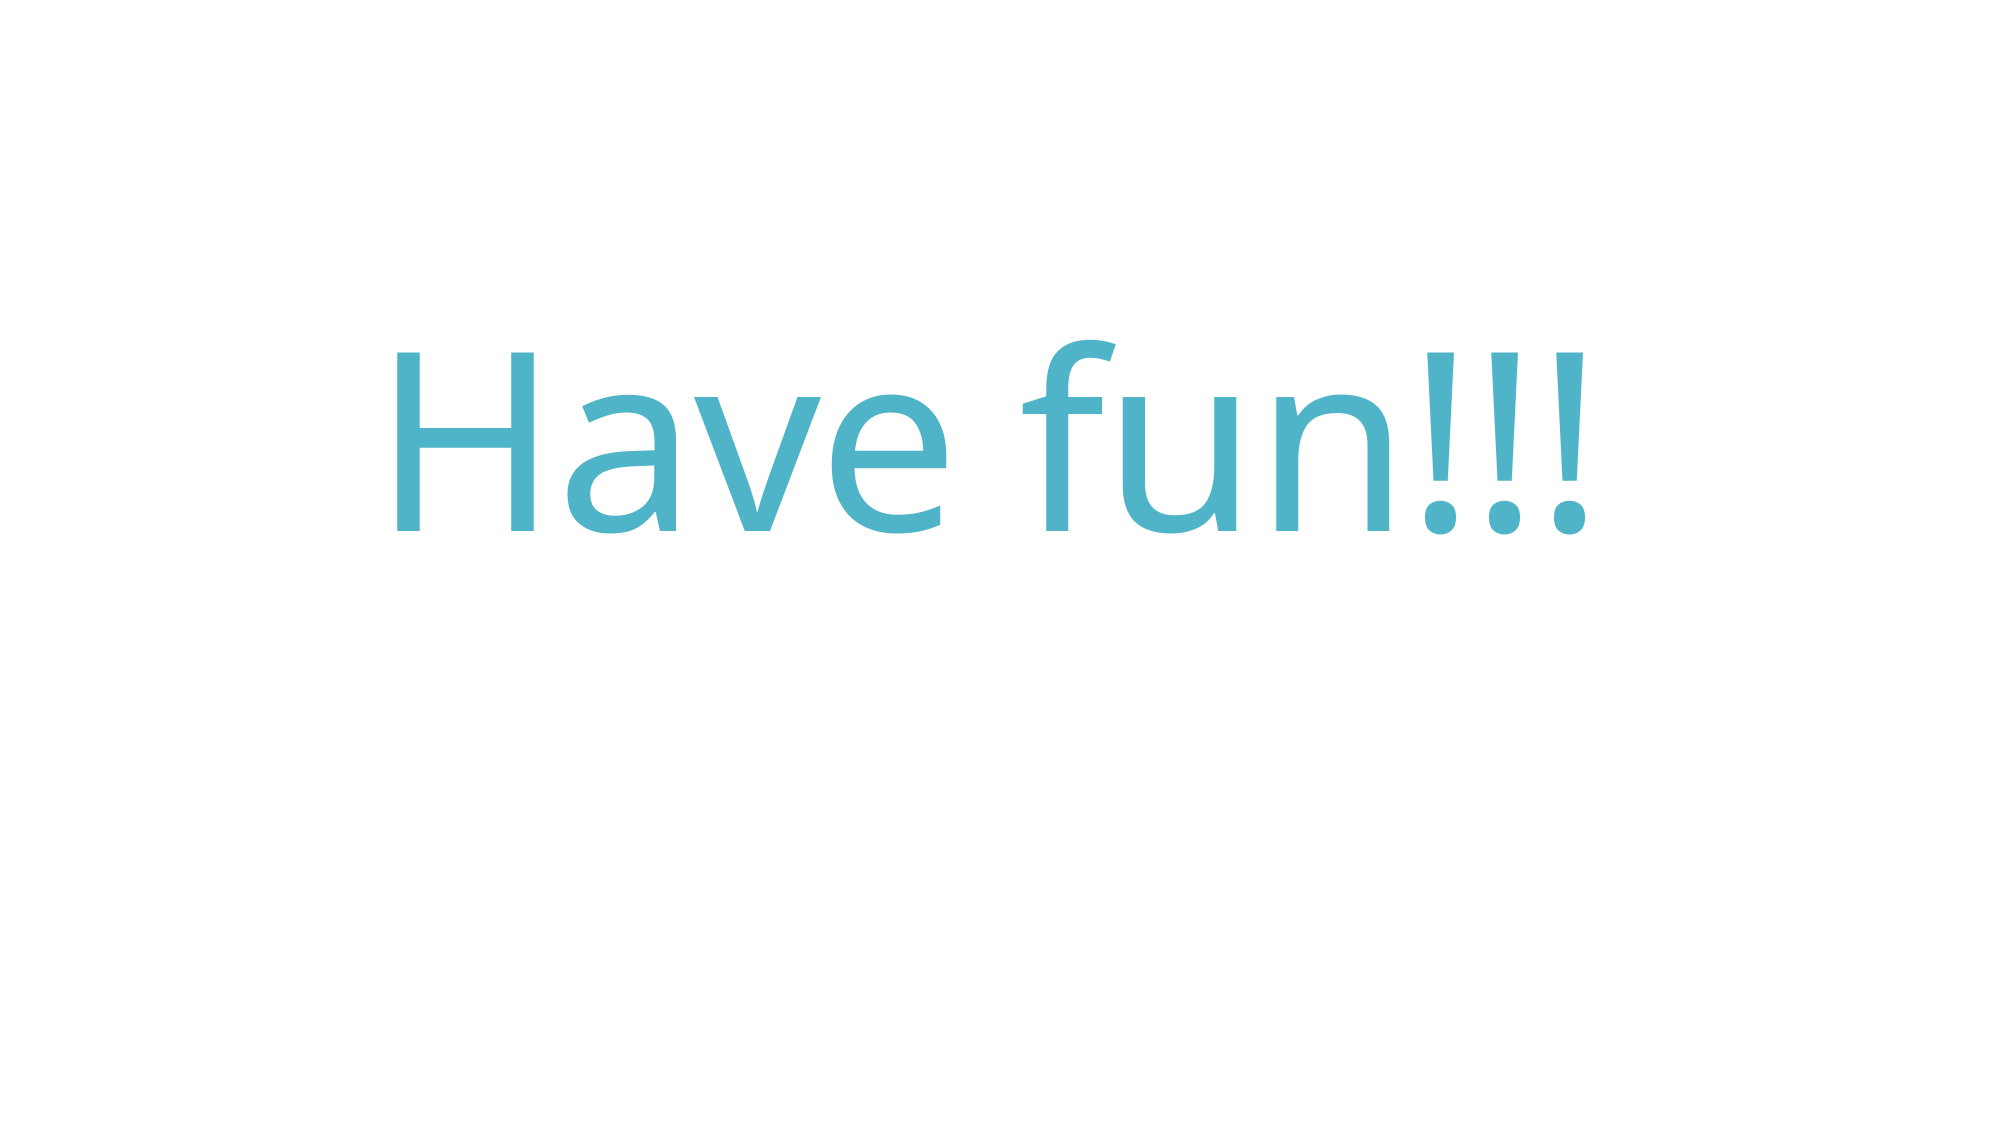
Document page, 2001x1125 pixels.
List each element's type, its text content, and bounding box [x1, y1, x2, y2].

title Have fun!!! [103, 81, 1875, 829]
